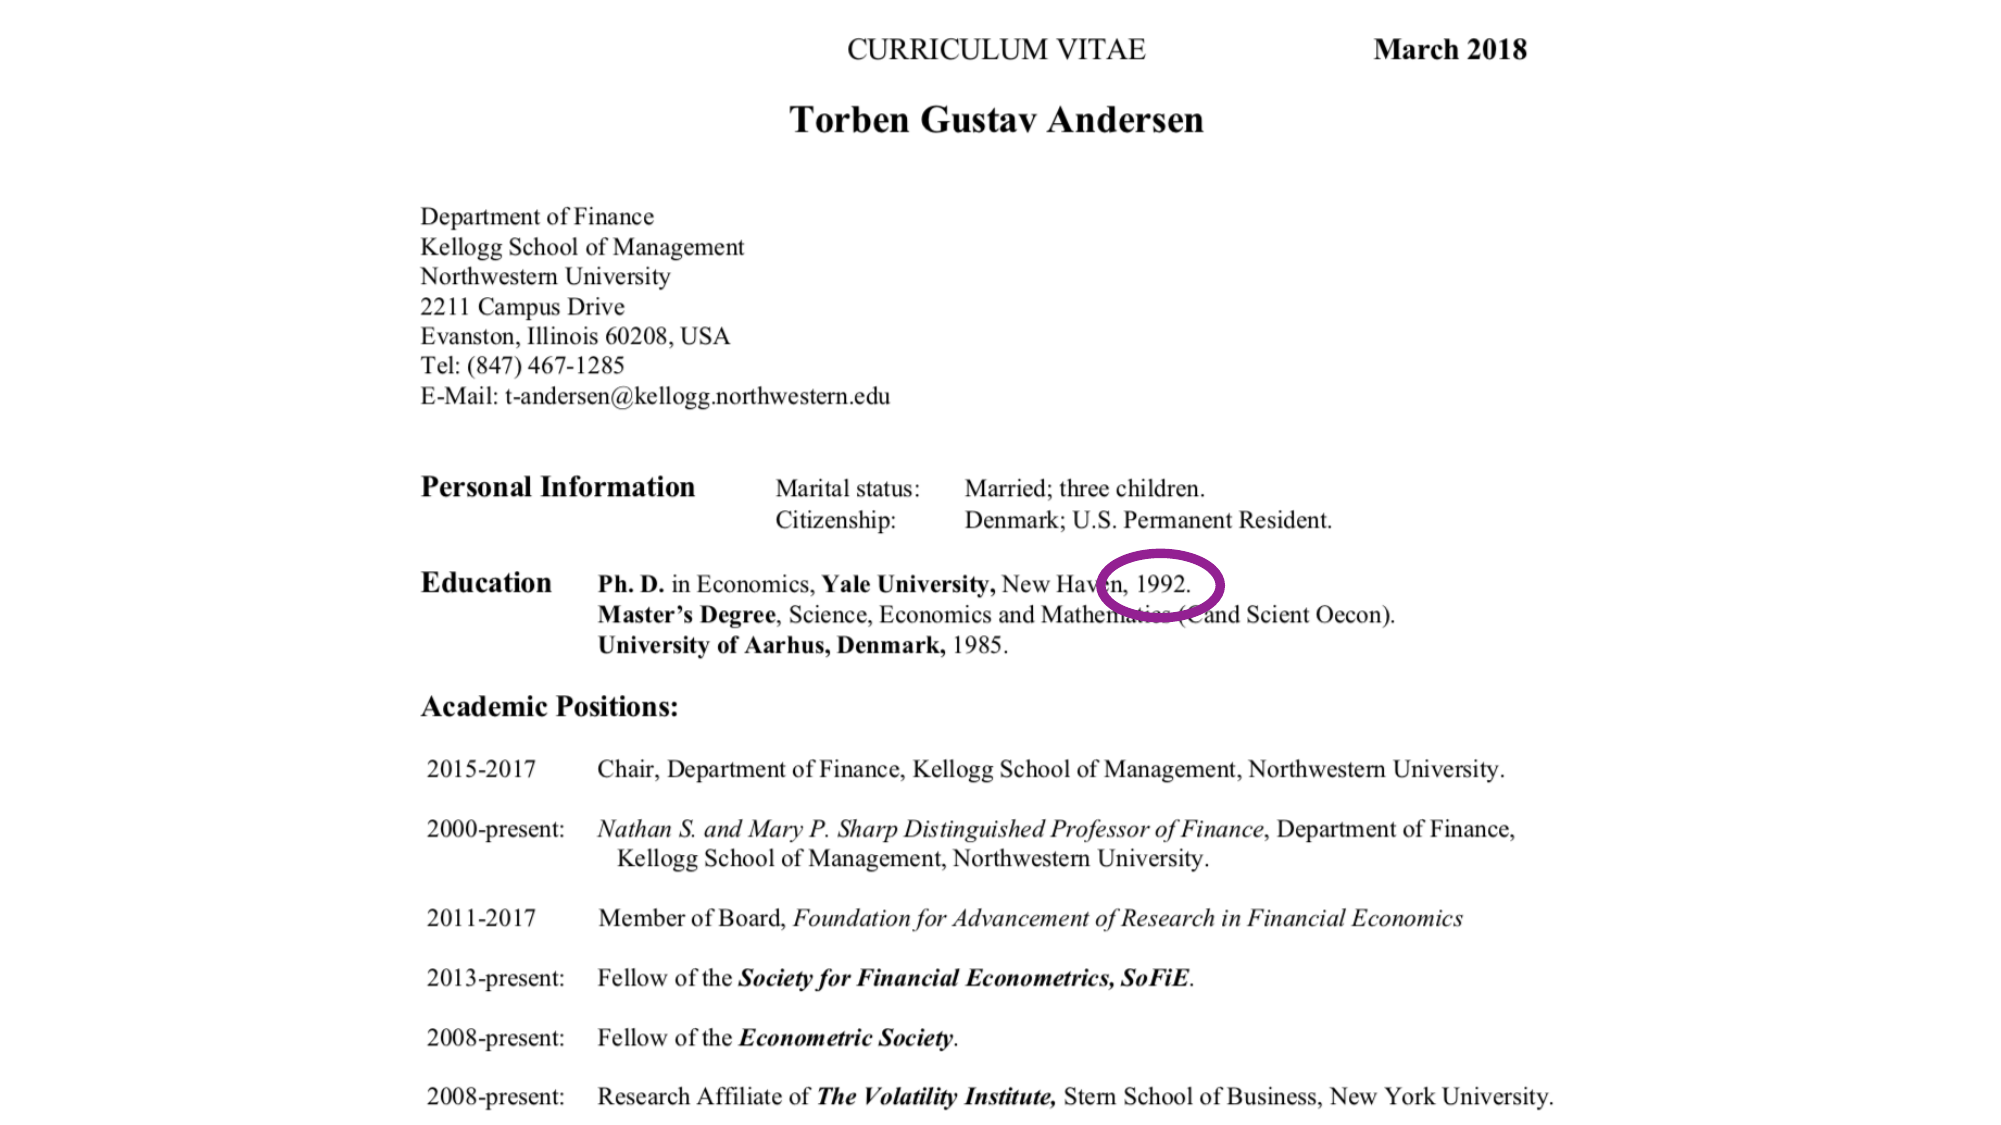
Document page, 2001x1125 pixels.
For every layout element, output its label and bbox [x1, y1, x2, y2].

picture [342, 0, 1635, 1125]
